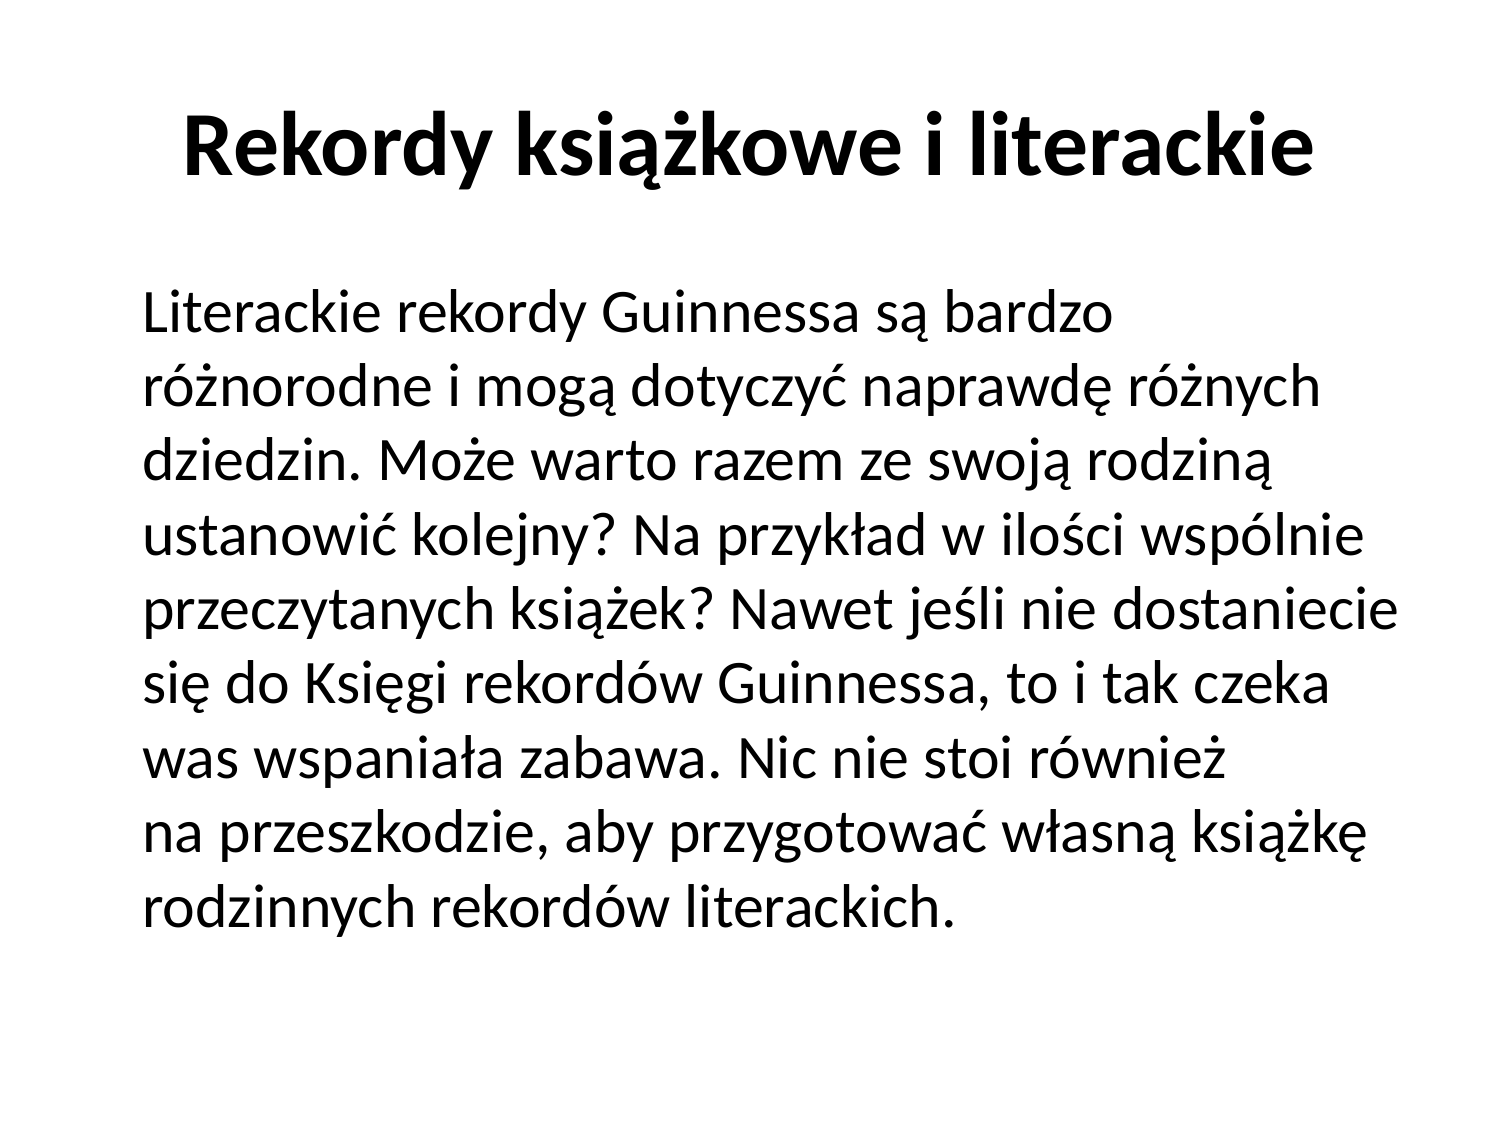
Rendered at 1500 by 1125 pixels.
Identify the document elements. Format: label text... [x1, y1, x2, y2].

title Rekordy książkowe i literackie [75, 45, 1425, 233]
list Literackie rekordy Guinnessa są bardzo różnorodne i mogą dotyczyć naprawdę różnych dziedzin. Może warto razem ze swoją rodziną ustanowić kolejny? Na przykład w ilości wspólnie przeczytanych książek? Nawet jeśli nie dostaniecie się do Księgi rekordów Guinnessa, to i tak czeka was wspaniała zabawa. Nic nie stoi również na przeszkodzie, aby przygotować własną książkę rodzinnych rekordów literackich. [75, 262, 1425, 1005]
